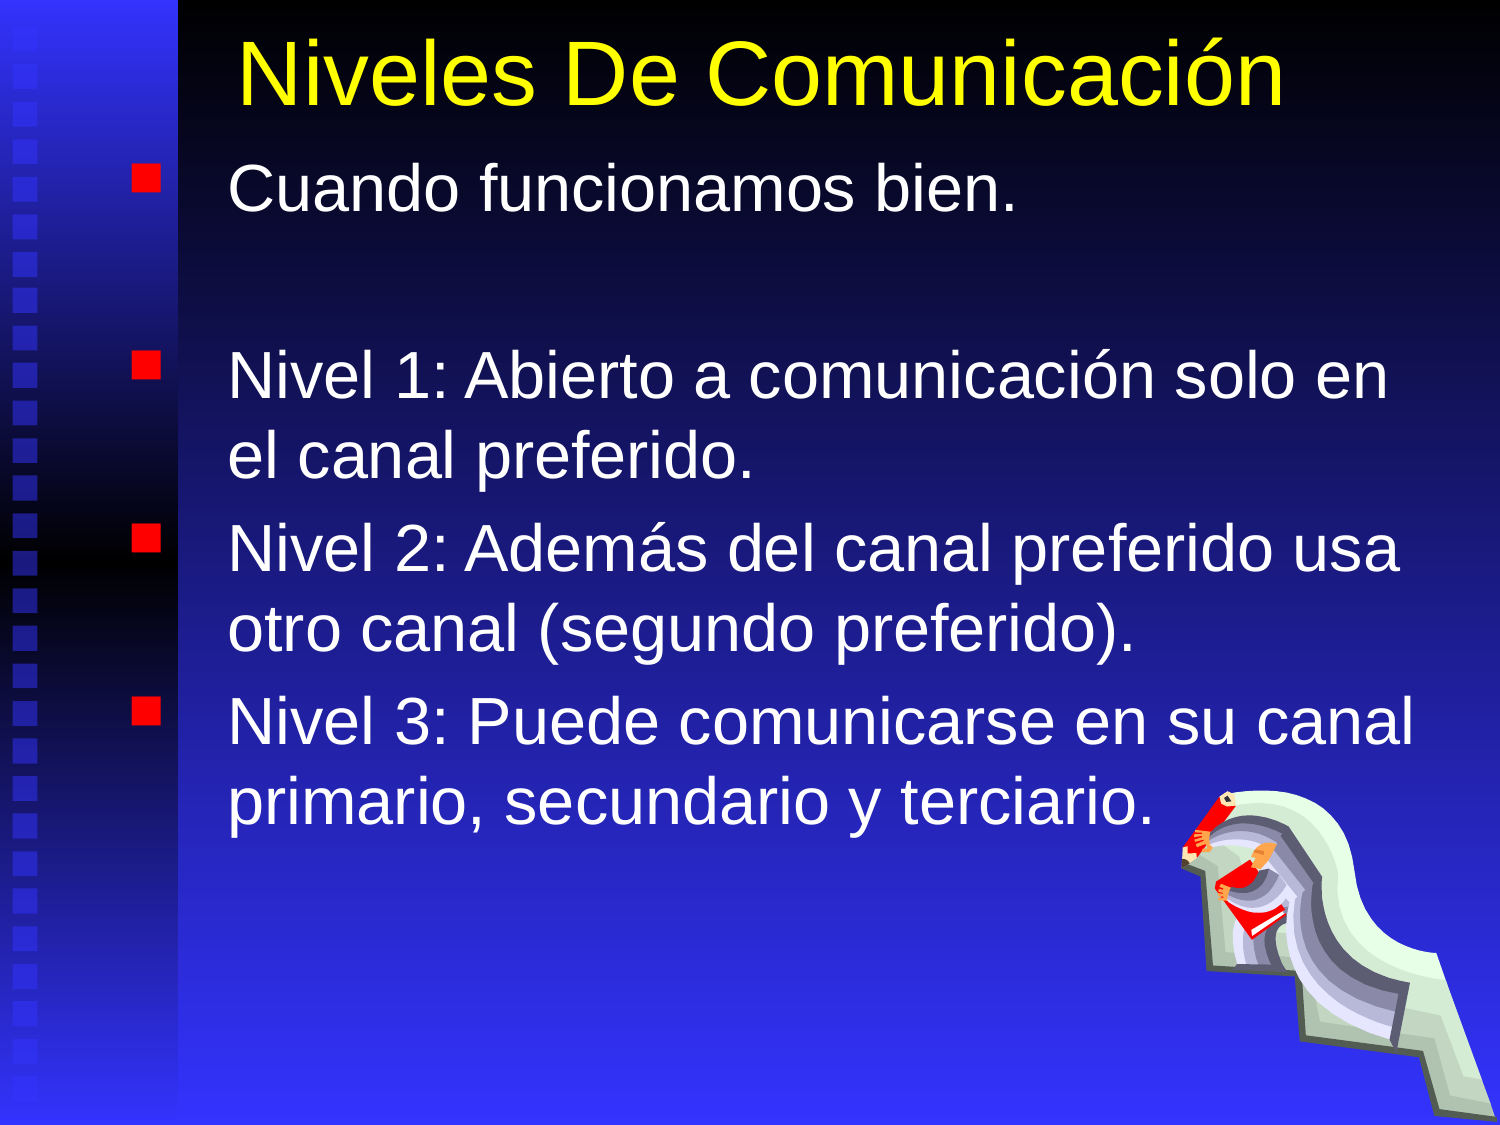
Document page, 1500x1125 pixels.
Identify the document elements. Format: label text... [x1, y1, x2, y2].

picture [1181, 787, 1500, 1125]
title Niveles De Comunicación [124, 0, 1401, 137]
list Cuando funcionamos bien. Nivel 1: Abierto a comunicación solo en el canal preferido. Nivel 2: Además del canal preferido usa otro canal (segundo preferido). Nivel 3: Puede comunicarse en su canal primario, secundario y terciario. [112, 137, 1463, 976]
